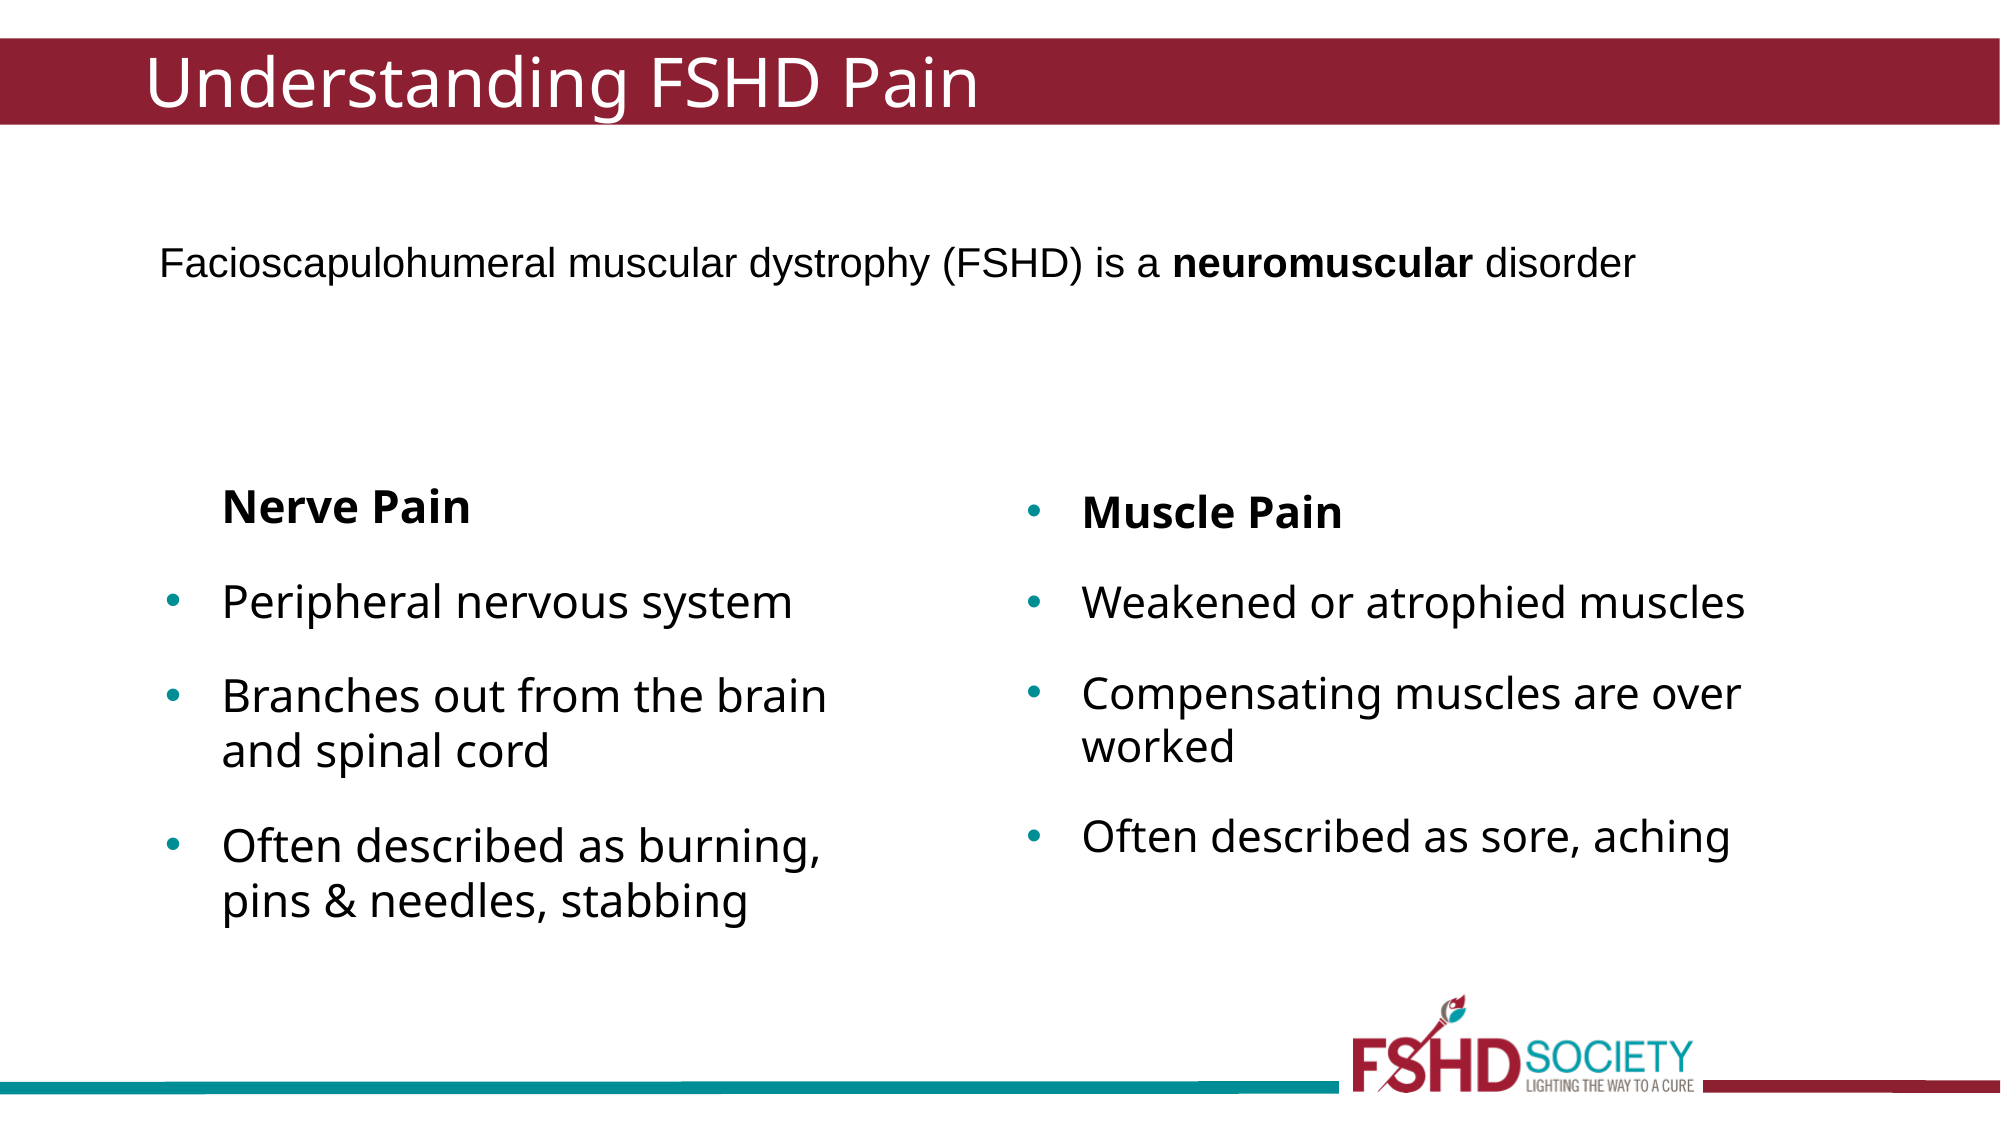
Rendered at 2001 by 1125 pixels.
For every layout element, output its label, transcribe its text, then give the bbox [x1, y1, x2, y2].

title Understanding FSHD Pain [129, 50, 1869, 122]
list Nerve Pain Peripheral nervous system Branches out from the brain and spinal cord Often described as burning, pins & needles, stabbing [150, 470, 901, 996]
text_box Muscle Pain Weakened or atrophied muscles Compensating muscles are over worked Often described as sore, aching [1011, 476, 1763, 965]
text_box Facioscapulohumeral muscular dystrophy (FSHD) is a neuromuscular disorder [144, 228, 1832, 417]
picture [1353, 994, 1694, 1093]
